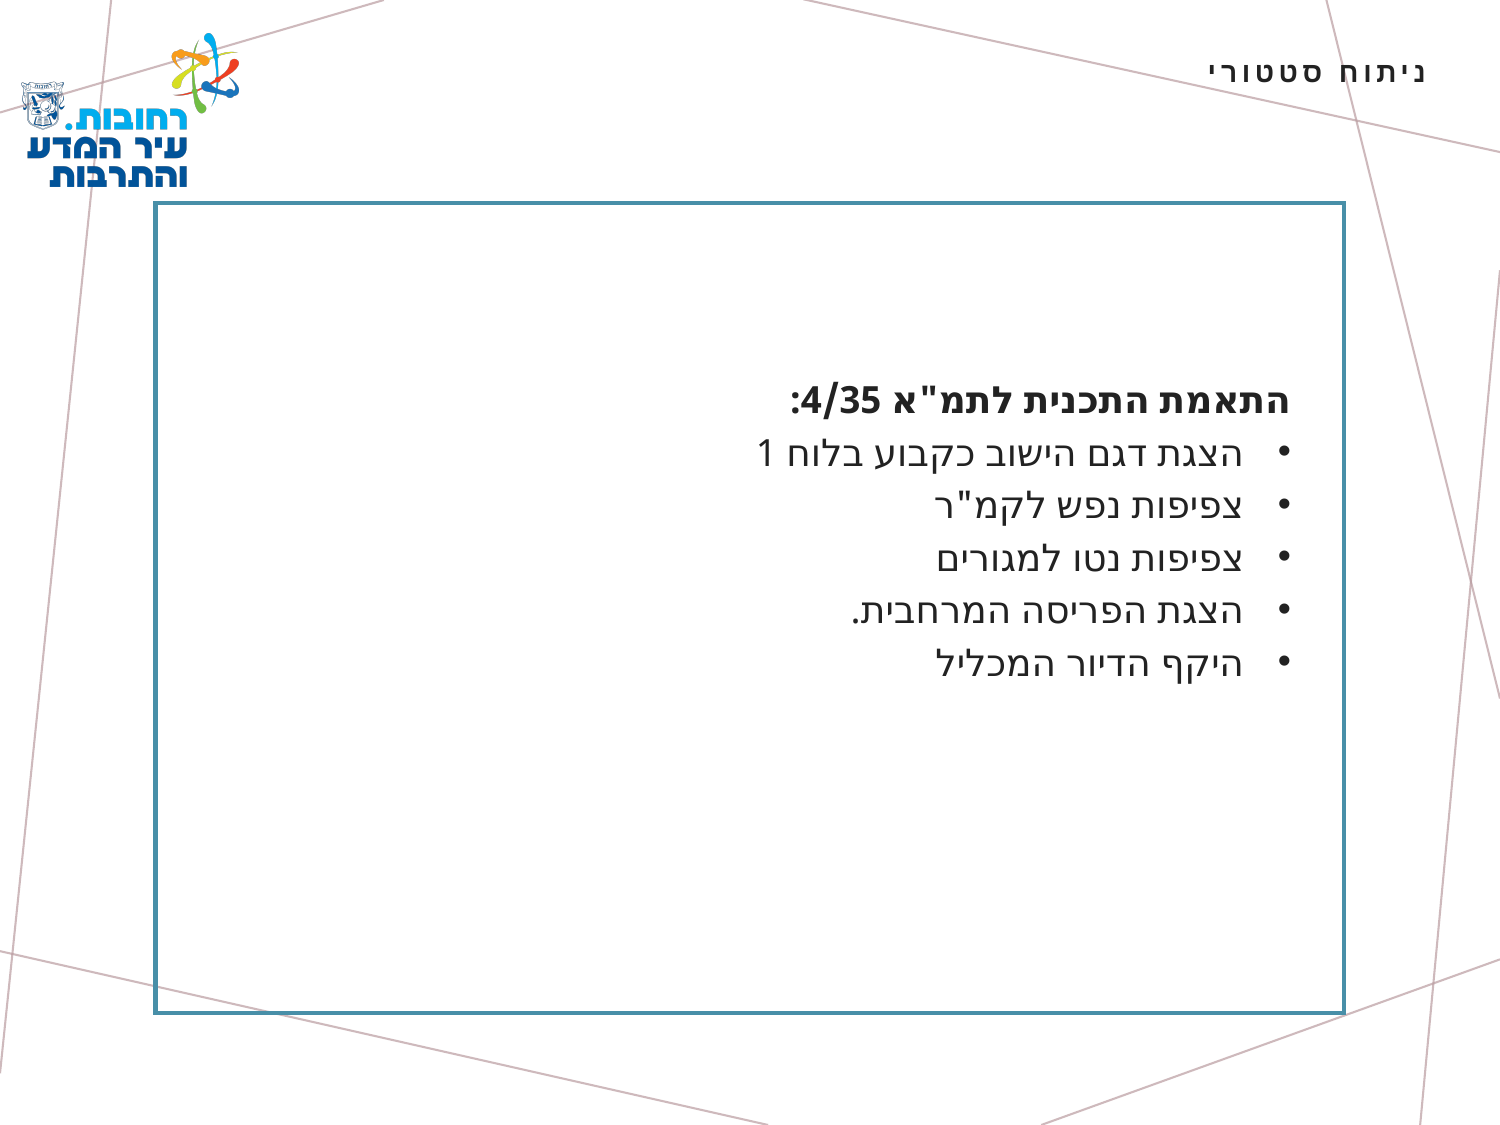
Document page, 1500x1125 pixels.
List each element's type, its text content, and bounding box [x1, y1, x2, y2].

text_box ניתוח סטטורי [683, 40, 1441, 157]
text_box [155, 202, 1345, 1014]
picture [21, 33, 239, 187]
